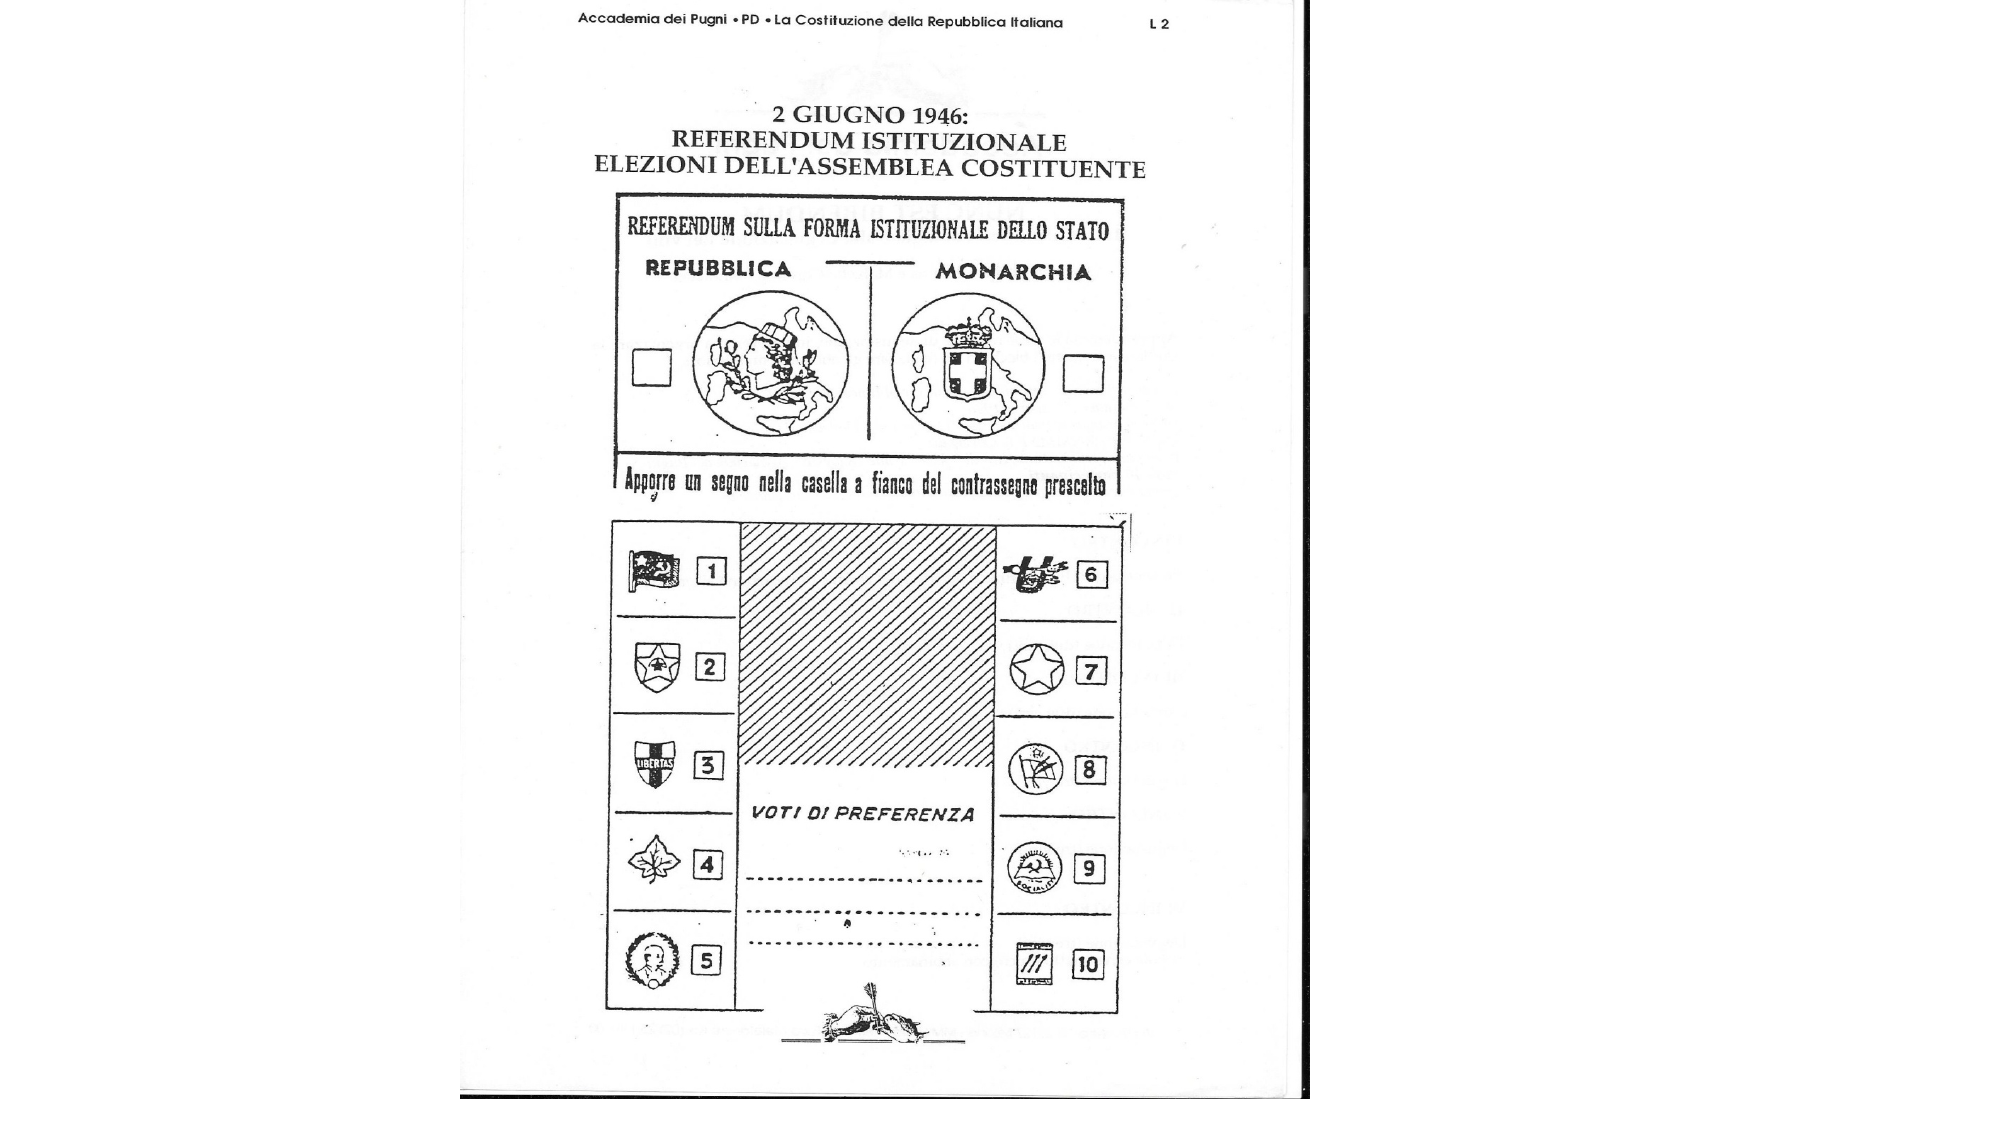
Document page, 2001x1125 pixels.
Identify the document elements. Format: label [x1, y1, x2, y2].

picture [460, 0, 1310, 1099]
